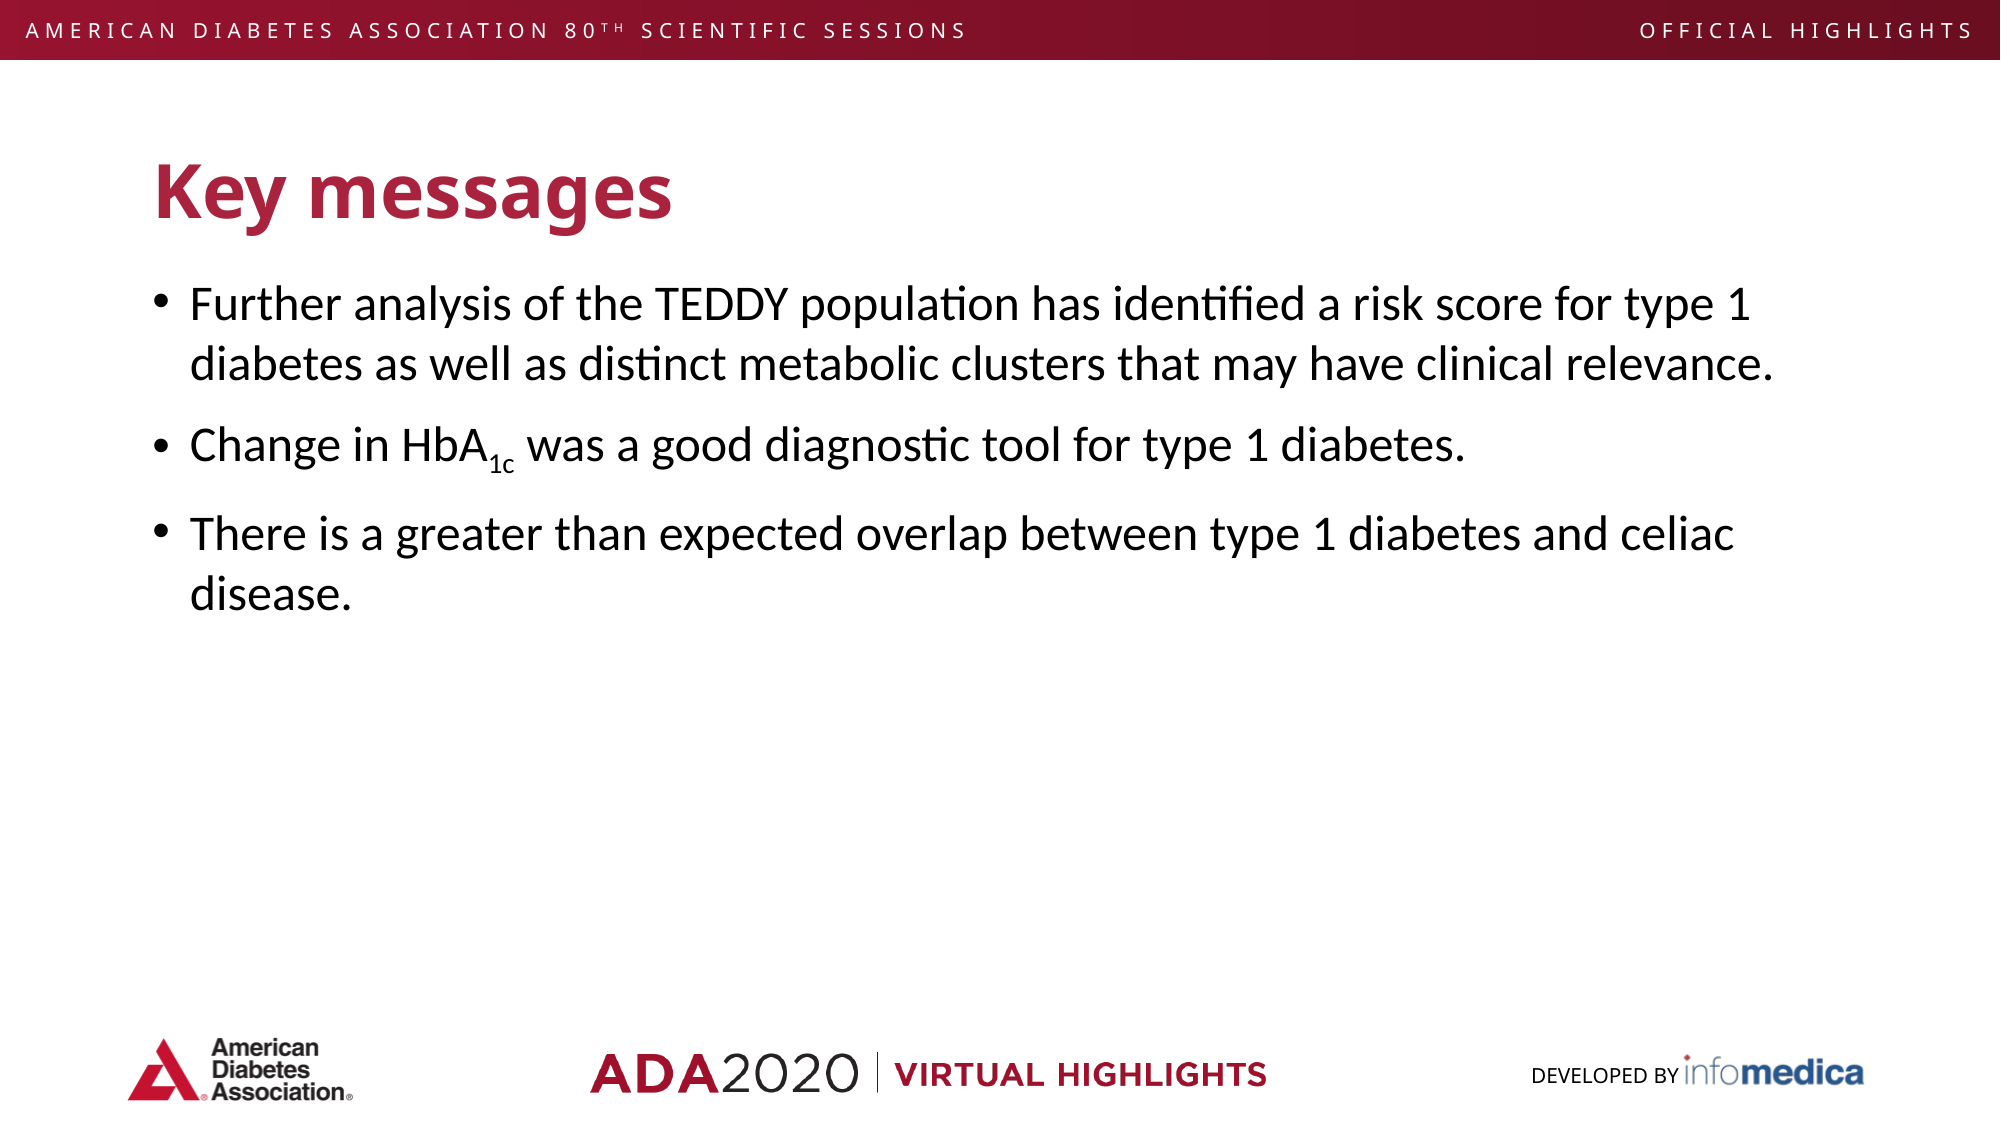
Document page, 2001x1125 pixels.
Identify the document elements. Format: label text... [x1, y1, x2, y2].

picture [1677, 1042, 1871, 1097]
title Key messages [137, 111, 1863, 262]
picture [590, 1052, 1266, 1093]
picture [126, 1032, 354, 1107]
list Further analysis of the TEDDY population has identified a risk score for type 1 diabetes as well as distinct metabolic clusters that may have clinical relevance. Change in HbA1c was a good diagnostic tool for type 1 diabetes. There is a greater than expected overlap between type 1 diabetes and celiac disease. [137, 262, 1910, 1014]
